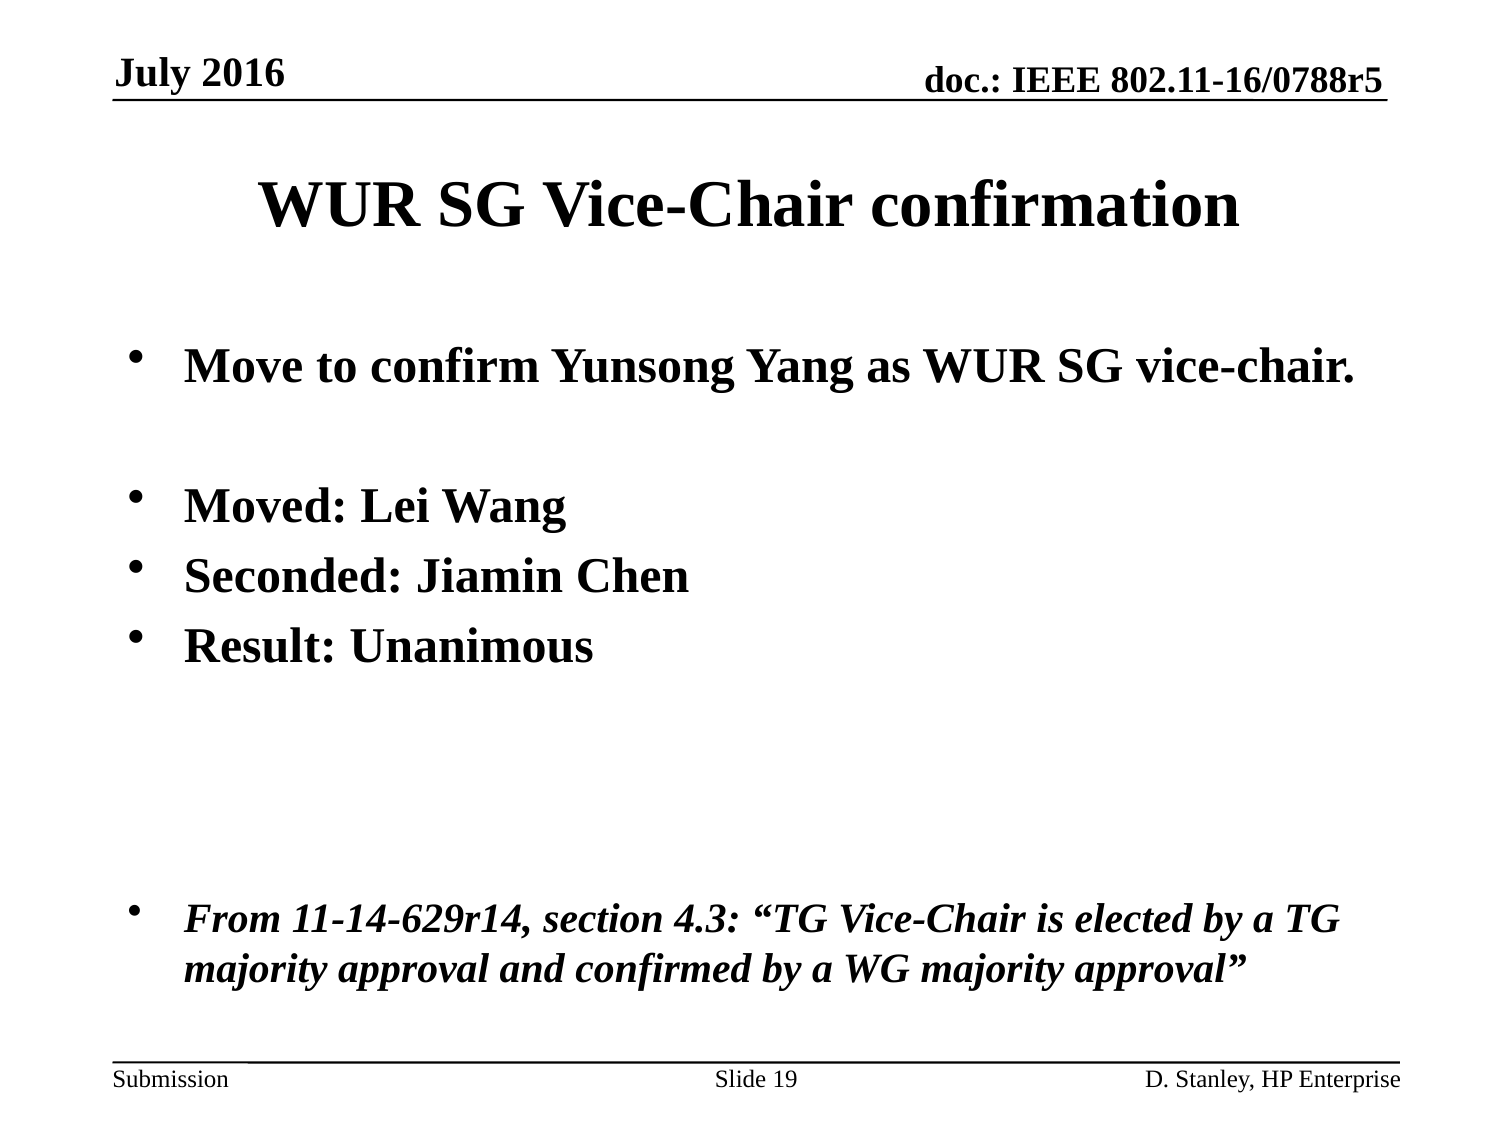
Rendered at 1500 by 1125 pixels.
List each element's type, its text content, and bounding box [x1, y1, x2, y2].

list Move to confirm Yunsong Yang as WUR SG vice-chair. Moved: Lei Wang Seconded: Jiamin Chen Result: Unanimous From 11-14-629r14, section 4.3: “TG Vice-Chair is elected by a TG majority approval and confirmed by a WG majority approval” [112, 324, 1463, 1038]
slide_number Slide 19 [712, 1061, 800, 1093]
footer D. Stanley, HP Enterprise [878, 1061, 1402, 1093]
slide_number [114, 49, 423, 95]
title WUR SG Vice-Chair confirmation [112, 112, 1388, 288]
